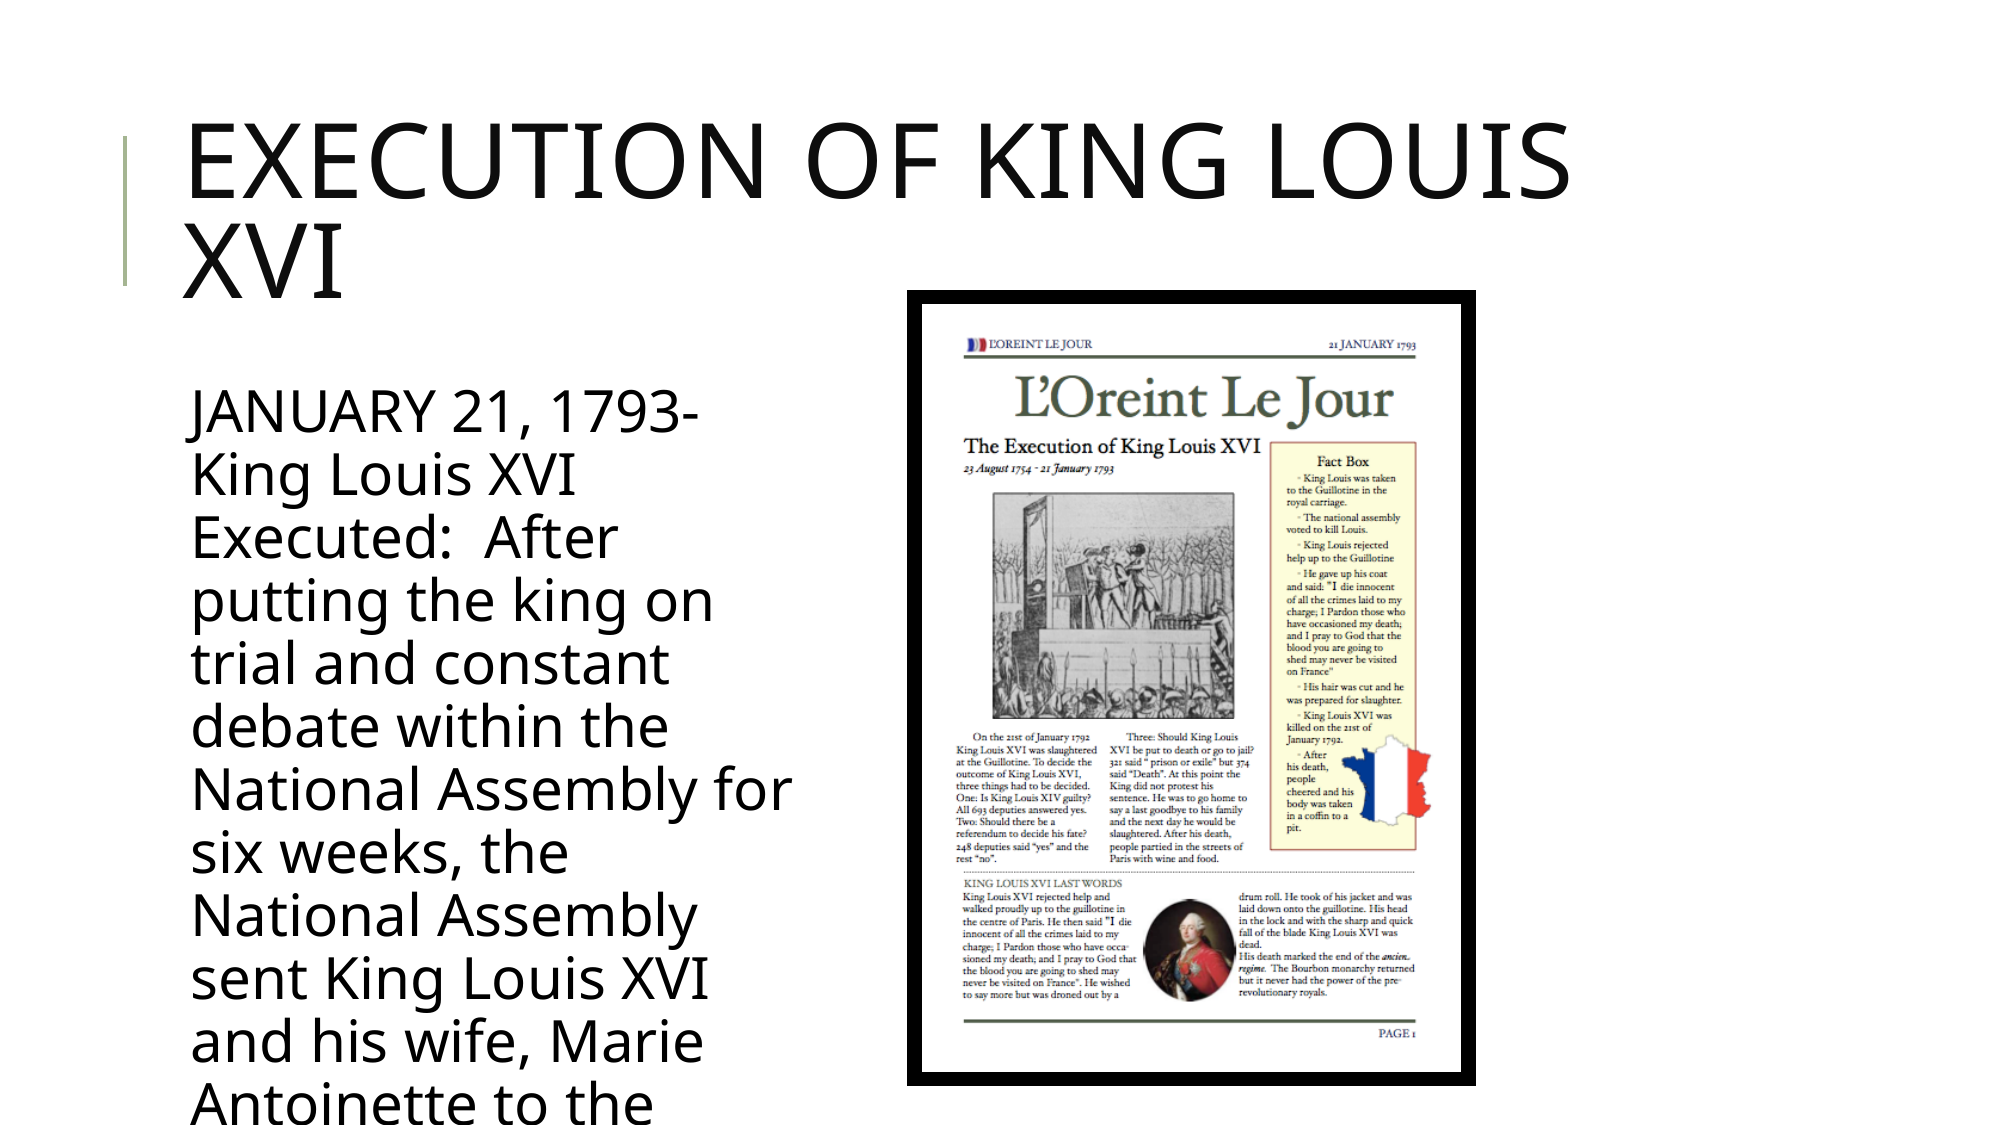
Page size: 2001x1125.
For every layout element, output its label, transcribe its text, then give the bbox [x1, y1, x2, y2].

list JANUARY 21, 1793- King Louis XVI Executed: After putting the king on trial and constant debate within the National Assembly for six weeks, the National Assembly sent King Louis XVI and his wife, Marie Antoinette to the guillotine to be executed. [168, 375, 804, 1094]
title Execution of king Louis Xvi [168, 96, 1763, 342]
picture [921, 304, 1462, 1073]
